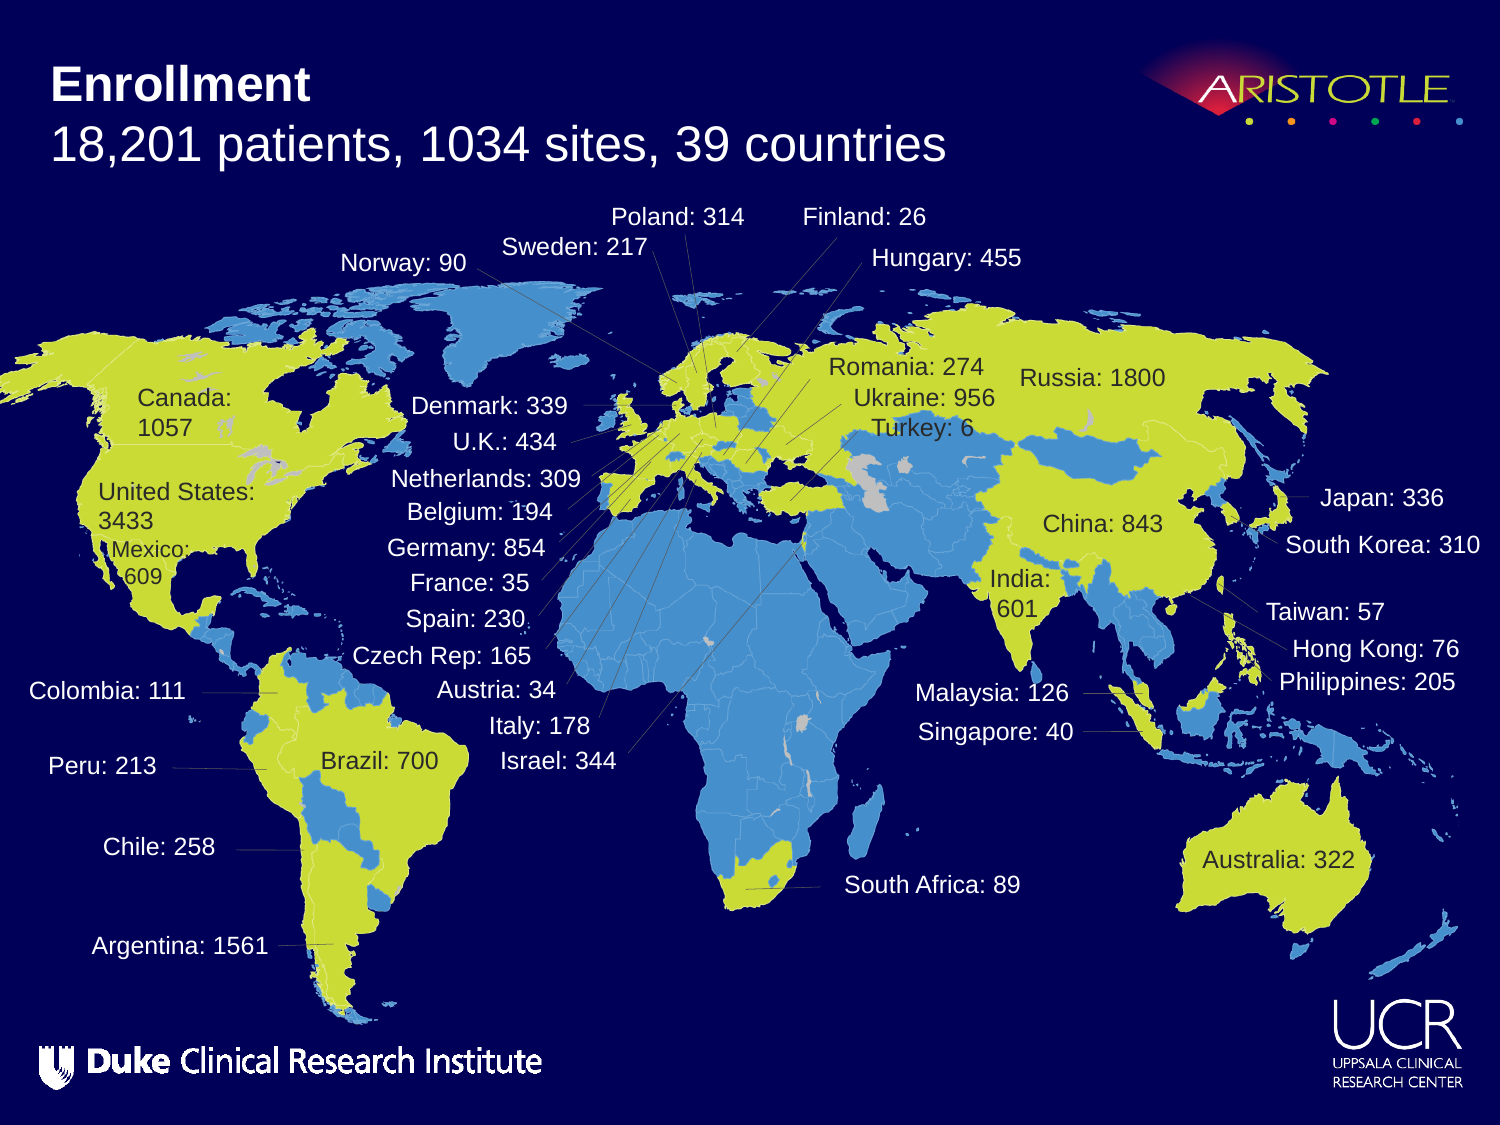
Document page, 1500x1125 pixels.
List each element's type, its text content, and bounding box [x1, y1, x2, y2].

picture [1329, 1026, 1463, 1091]
picture [1125, 35, 1463, 125]
picture [39, 1043, 542, 1090]
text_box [0, 199, 1498, 1026]
title Enrollment 18,201 patients, 1034 sites, 39 countries [49, 51, 1201, 174]
